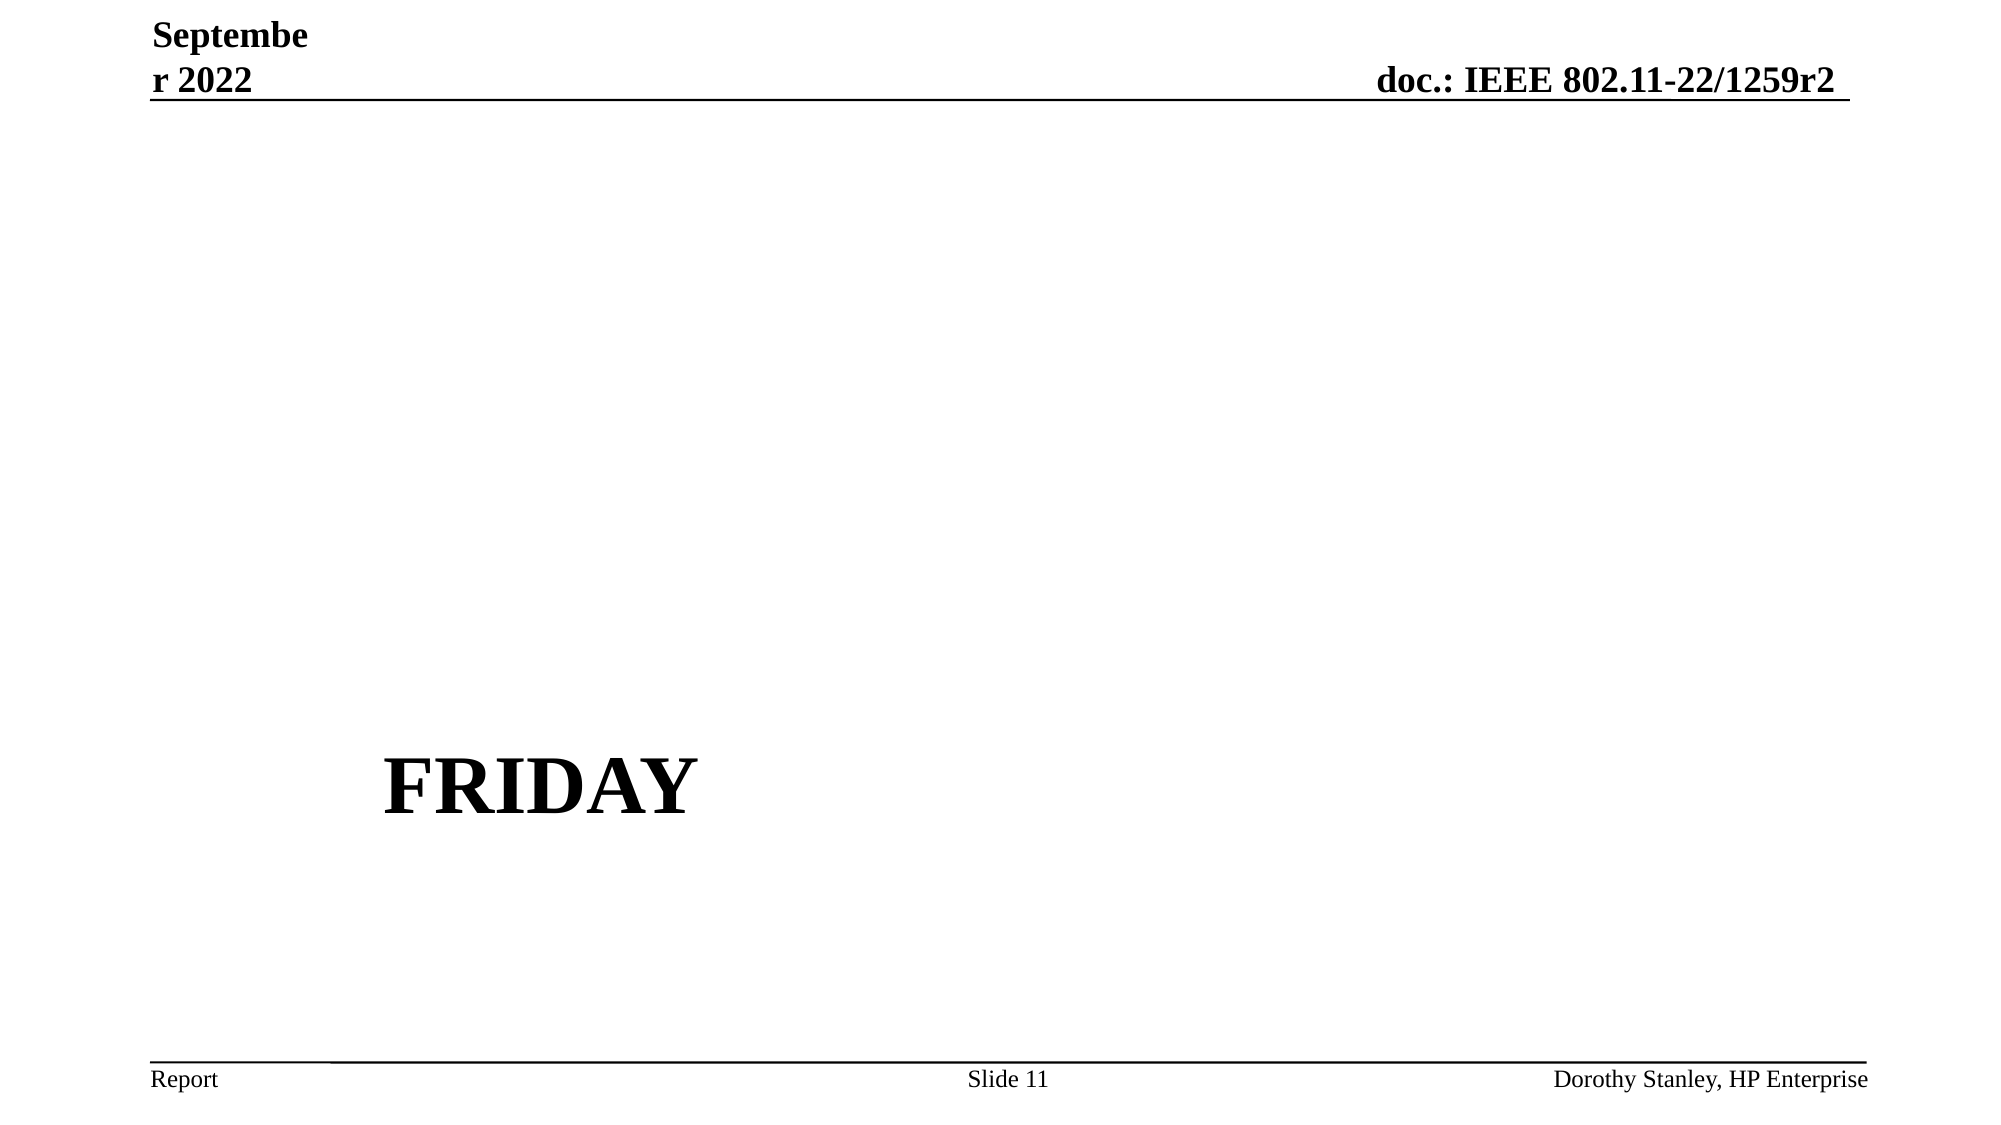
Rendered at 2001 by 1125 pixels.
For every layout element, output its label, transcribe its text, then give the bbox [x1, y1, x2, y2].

slide_number Slide 11 [964, 1061, 1053, 1093]
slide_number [152, 54, 312, 101]
title FRIday [368, 722, 1644, 947]
footer Dorothy Stanley, HP Enterprise [1513, 1061, 1869, 1093]
